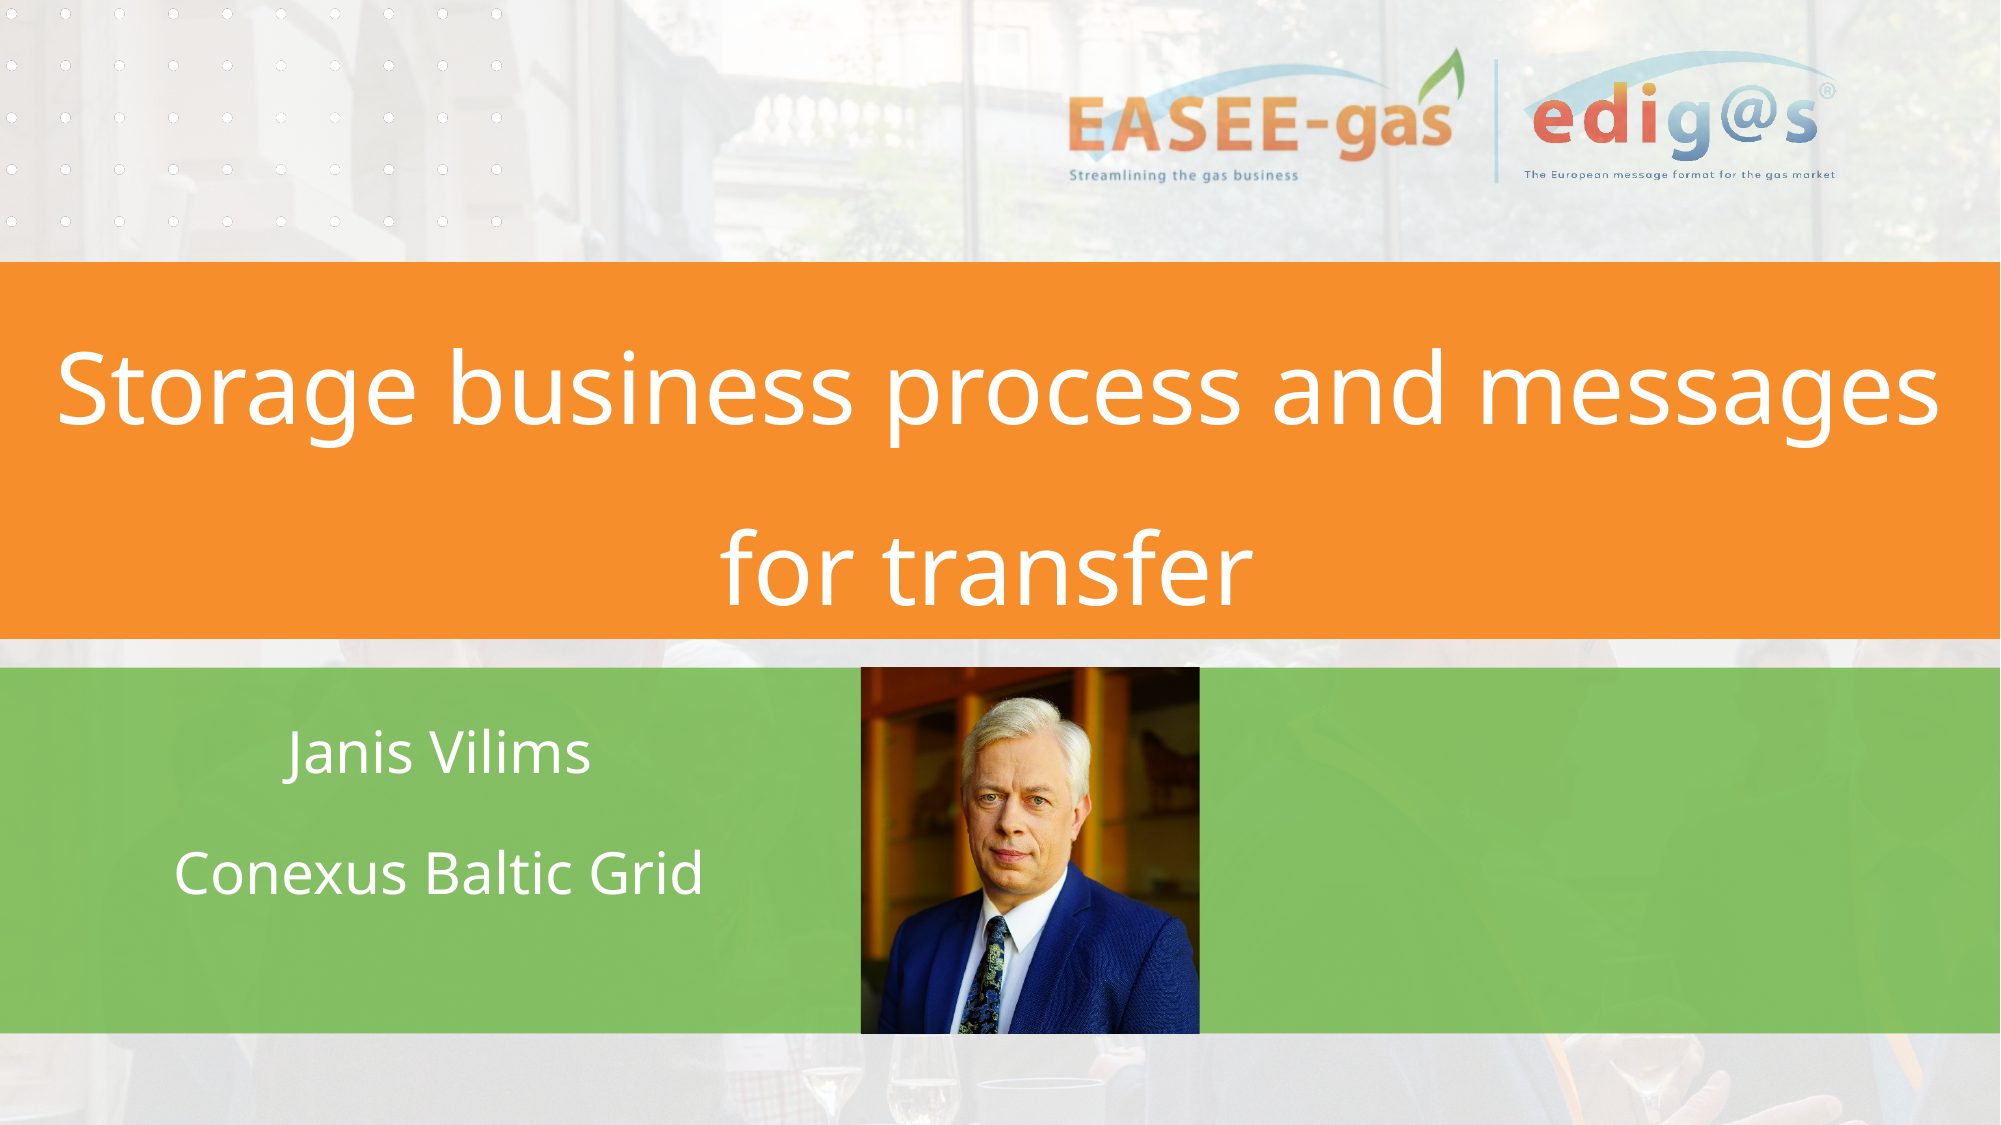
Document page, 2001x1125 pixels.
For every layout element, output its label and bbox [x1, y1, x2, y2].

text_box [0, 667, 860, 1034]
picture [0, 0, 2000, 261]
text_box [0, 261, 2000, 640]
text_box [1200, 667, 2000, 1034]
picture [0, 640, 2000, 1125]
